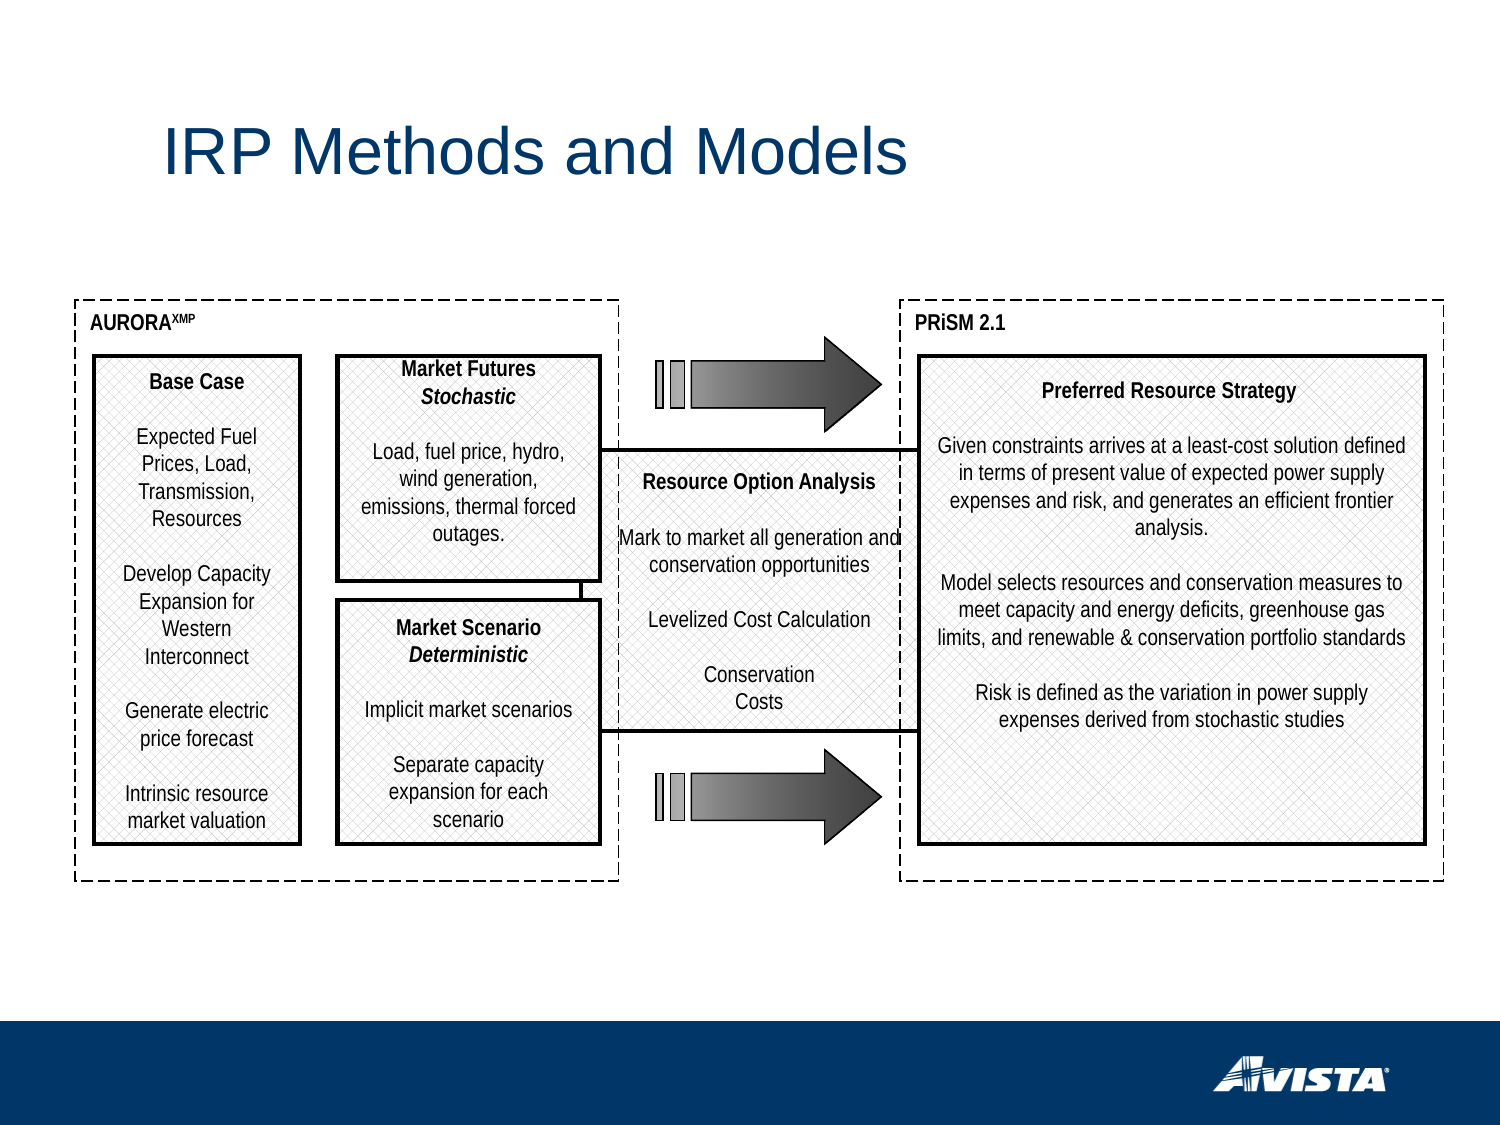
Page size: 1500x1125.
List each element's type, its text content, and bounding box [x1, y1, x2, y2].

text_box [74, 299, 1444, 882]
picture [0, 1021, 1500, 1125]
title IRP Methods and Models [162, 74, 1426, 188]
